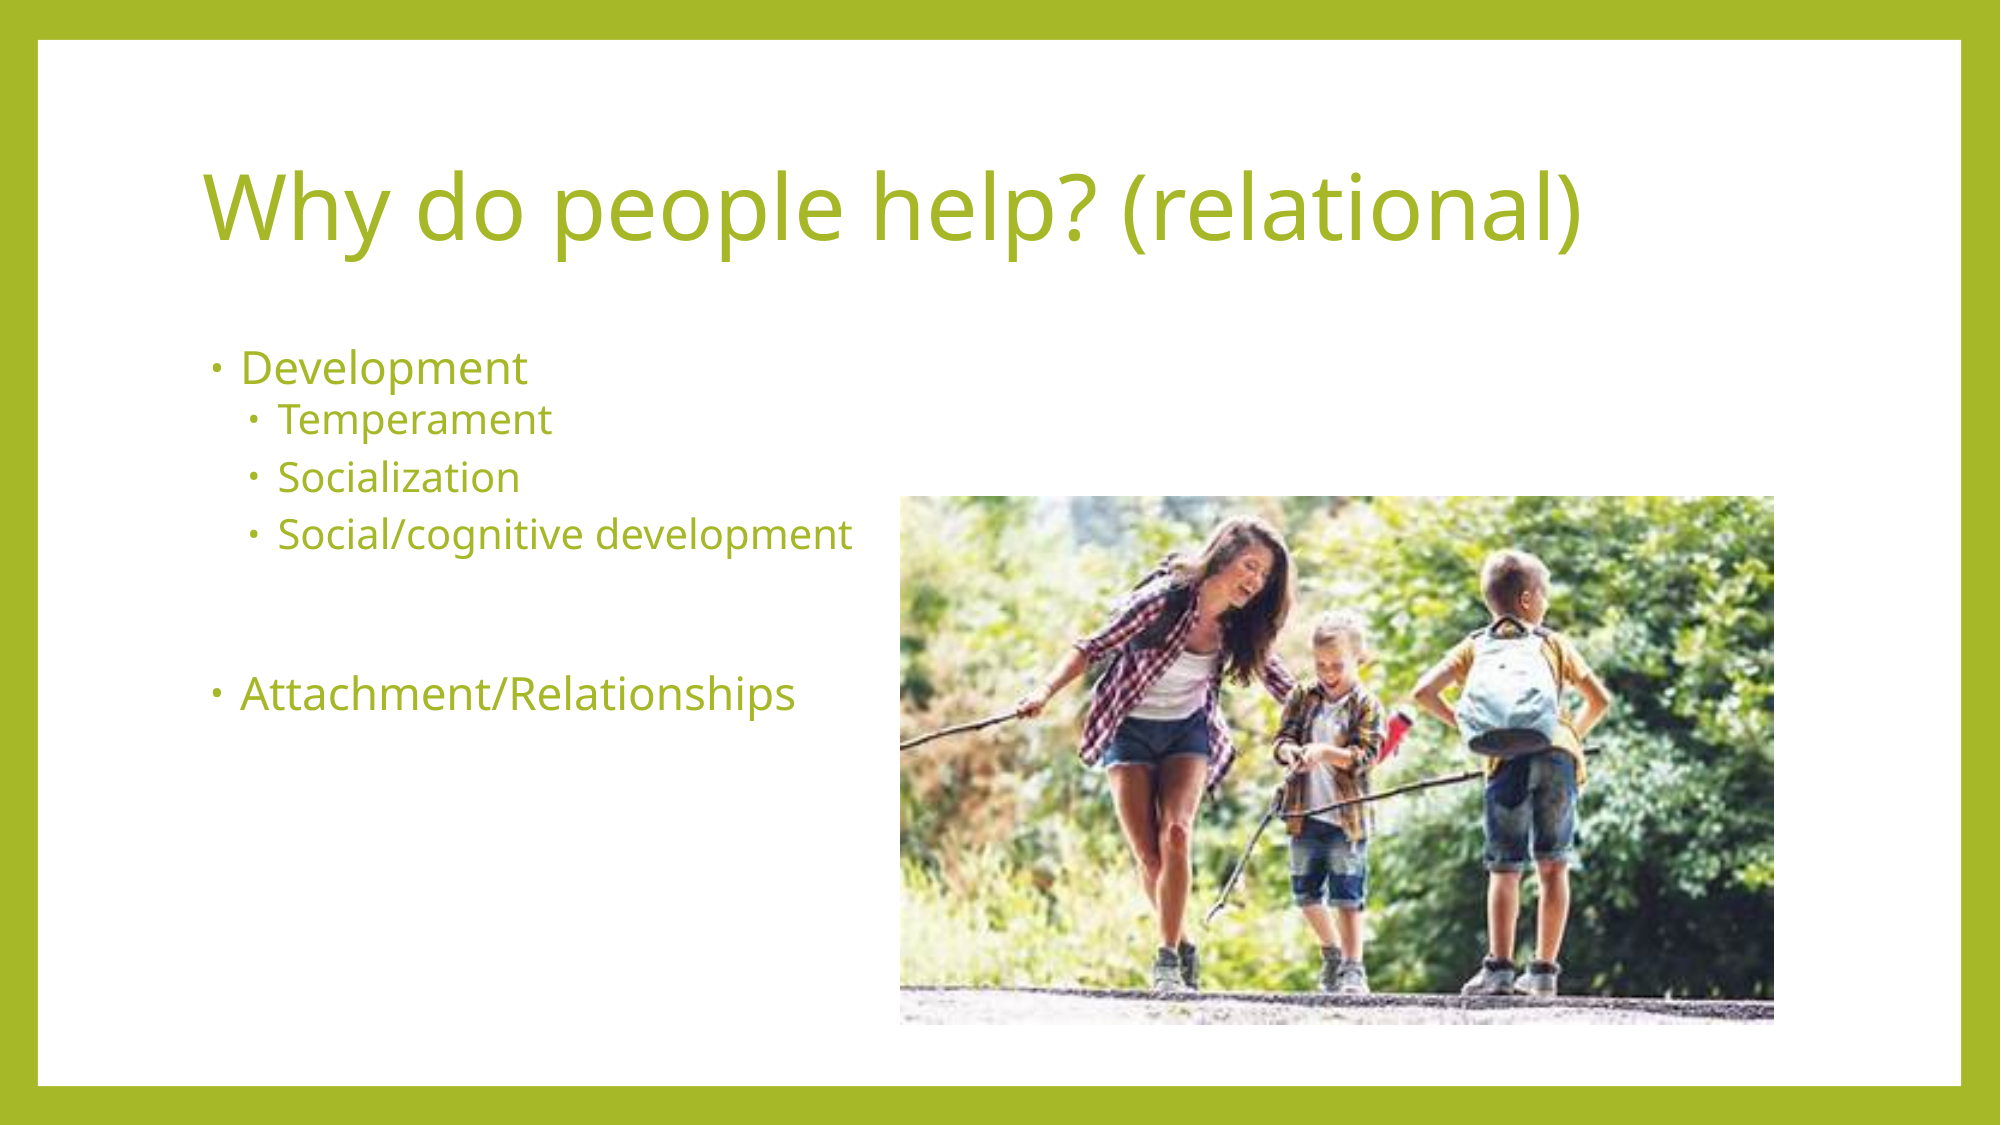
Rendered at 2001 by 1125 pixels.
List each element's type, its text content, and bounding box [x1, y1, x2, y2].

picture [899, 496, 1774, 1026]
title Why do people help? (relational) [187, 99, 1808, 323]
list Development Temperament Socialization Social/cognitive development Attachment/Relationships [187, 337, 1808, 1000]
